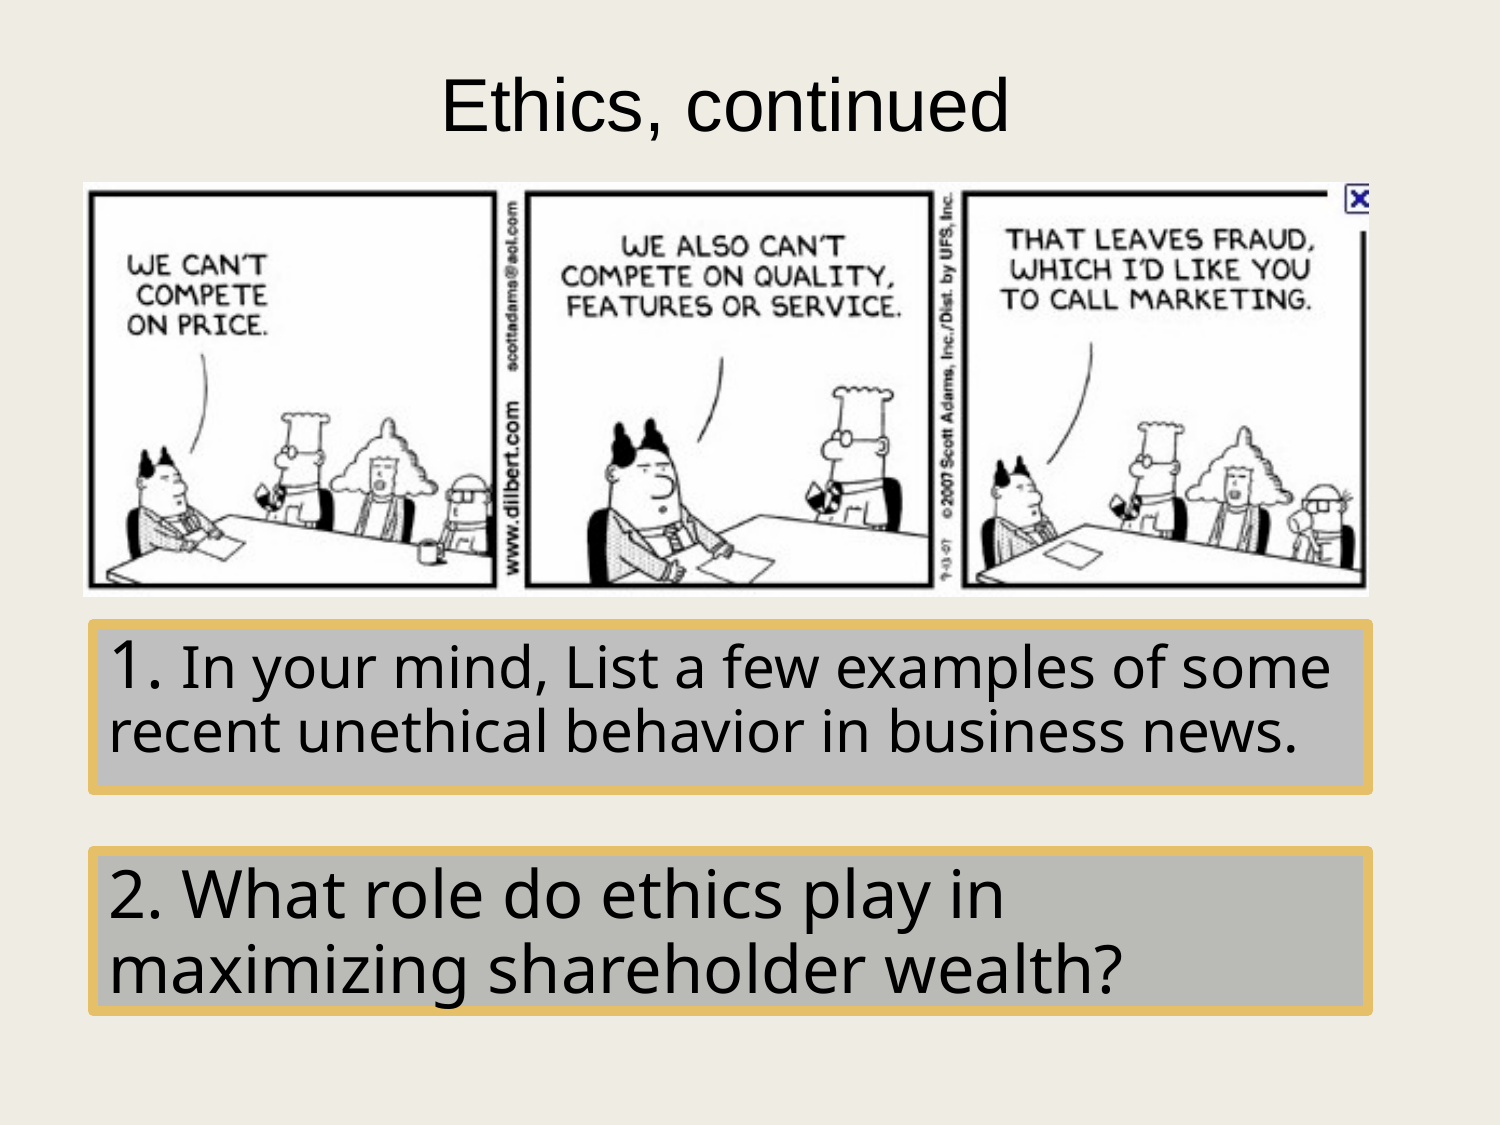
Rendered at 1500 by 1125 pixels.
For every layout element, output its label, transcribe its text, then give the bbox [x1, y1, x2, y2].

text_box Ethics, continued [425, 48, 1027, 154]
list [83, 182, 1369, 597]
list 2. What role do ethics play in maximizing shareholder wealth? [93, 851, 1369, 1012]
title 1. In your mind, List a few examples of some recent unethical behavior in business news. [93, 623, 1369, 791]
